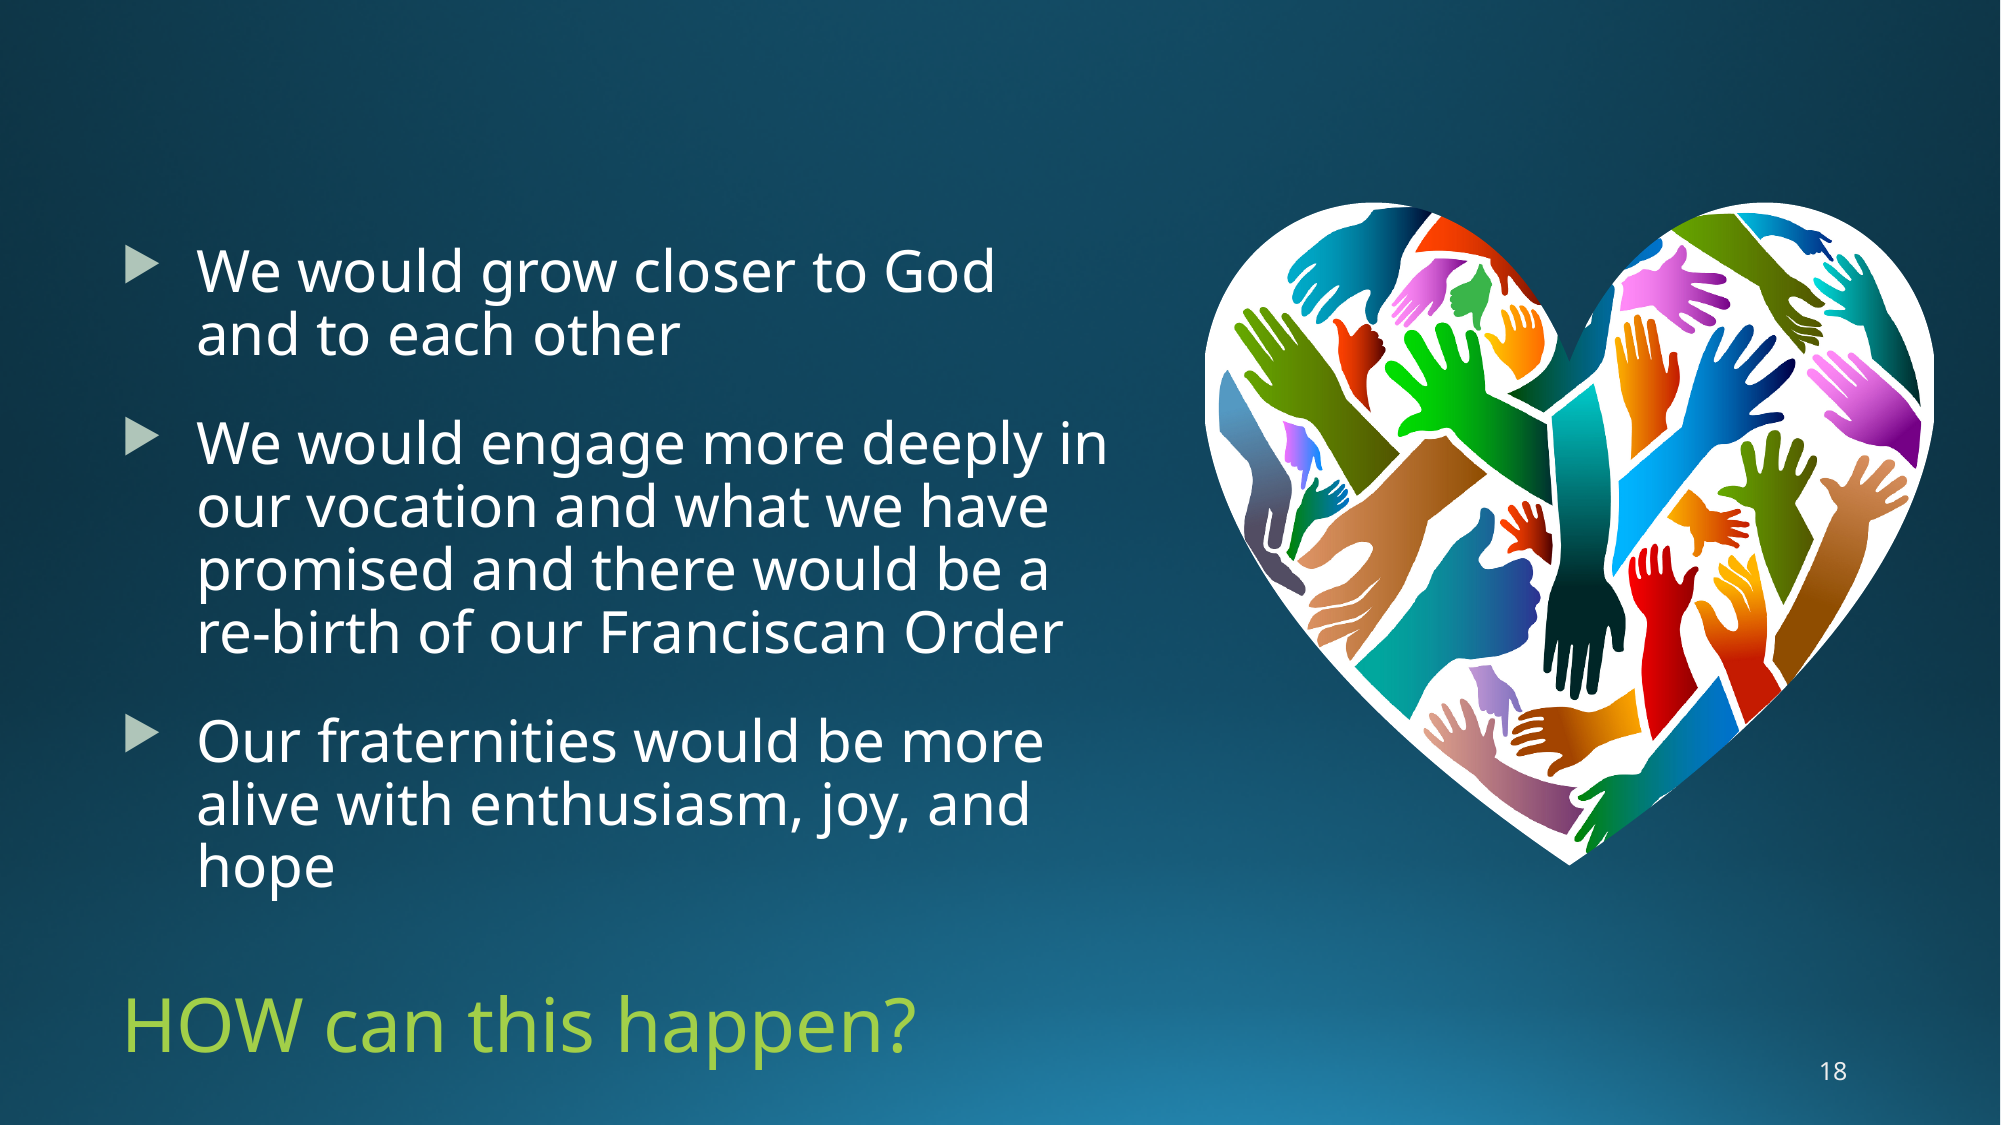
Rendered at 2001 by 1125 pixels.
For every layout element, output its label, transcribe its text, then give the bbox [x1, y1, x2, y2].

text_box We would grow closer to God and to each other We would engage more deeply in our vocation and what we have promised and there would be a re-birth of our Franciscan Order Our fraternities would be more alive with enthusiasm, joy, and hope HOW can this happen? [106, 163, 1132, 785]
slide_number 18 [1412, 1042, 1863, 1103]
picture [0, 0, 2001, 1125]
